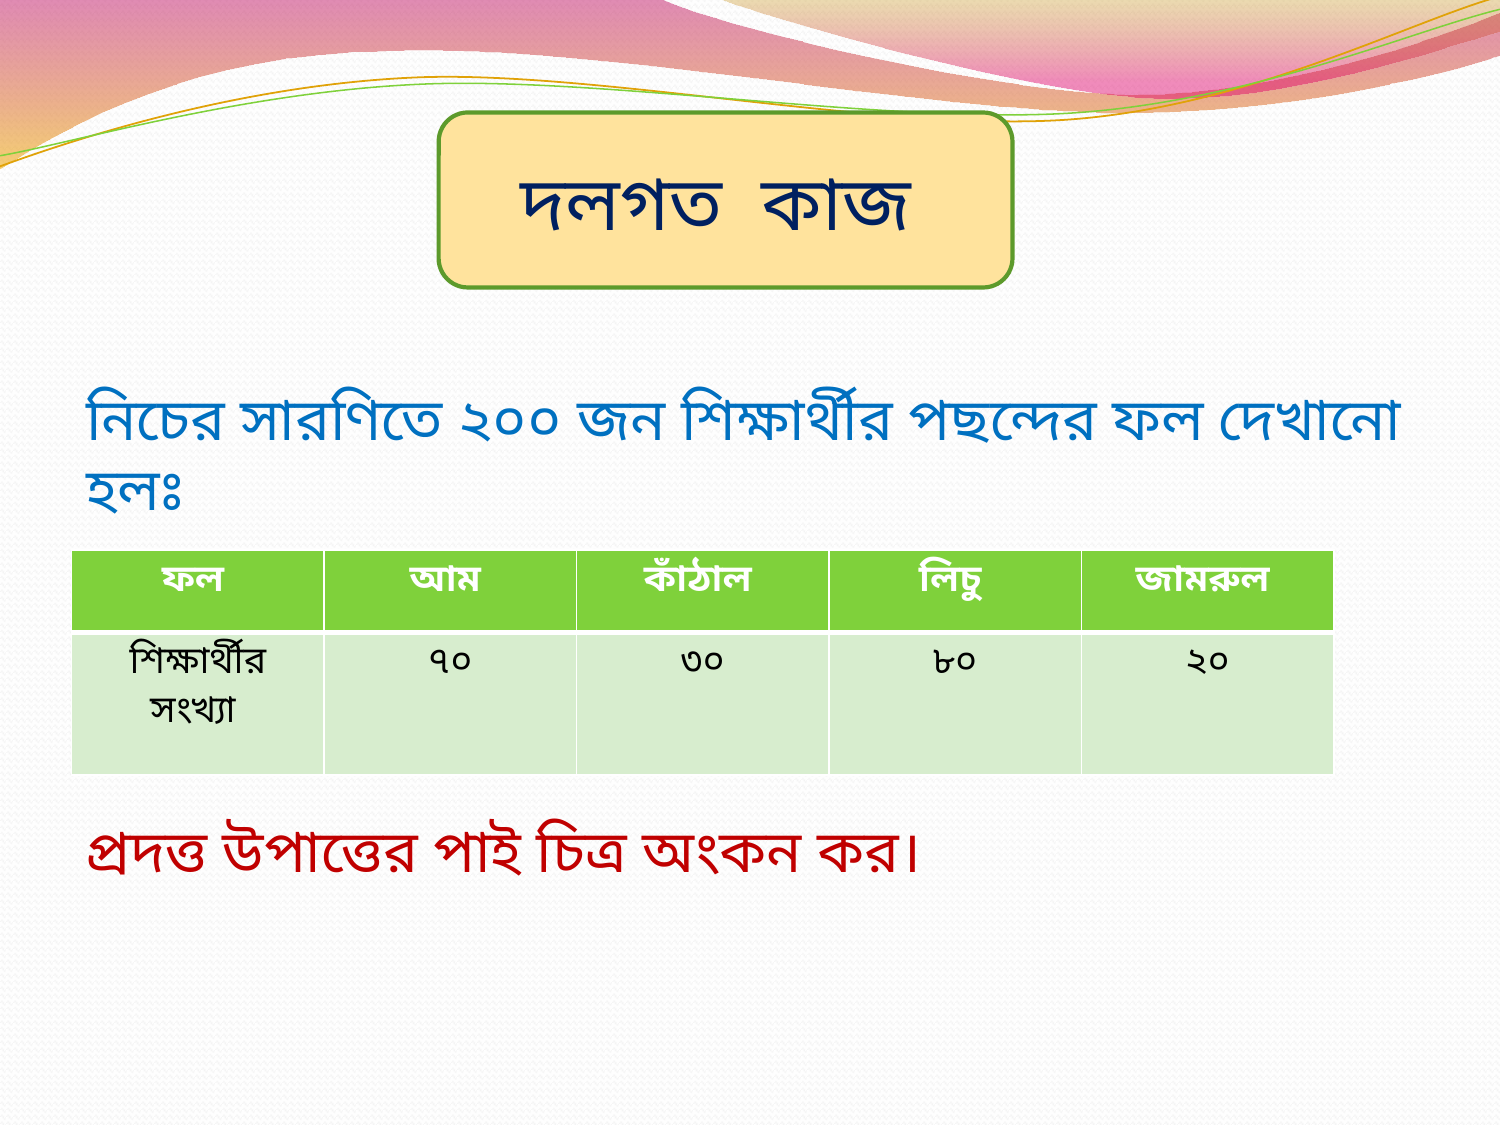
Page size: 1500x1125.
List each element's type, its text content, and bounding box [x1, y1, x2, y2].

table_cell ৮০ [830, 635, 1081, 774]
table_cell ২০ [1082, 635, 1333, 774]
text_box দলগত কাজ [436, 110, 1015, 290]
table_header কাঁঠাল [577, 551, 828, 630]
table_cell ৭০ [325, 635, 576, 774]
table_cell ৩০ [577, 635, 828, 774]
table_header জামরুল [1082, 551, 1333, 630]
text_box নিচের সারণিতে ২০০ জন শিক্ষার্থীর পছন্দের ফল দেখানো হলঃ [71, 374, 1420, 530]
table_header আম [325, 551, 576, 630]
text_box প্রদত্ত উপাত্তের পাই চিত্র অংকন কর। [71, 806, 1322, 892]
table_header ফল [72, 551, 323, 630]
table_header লিচু [830, 551, 1081, 630]
table_cell শিক্ষার্থীর সংখ্যা [72, 635, 323, 774]
